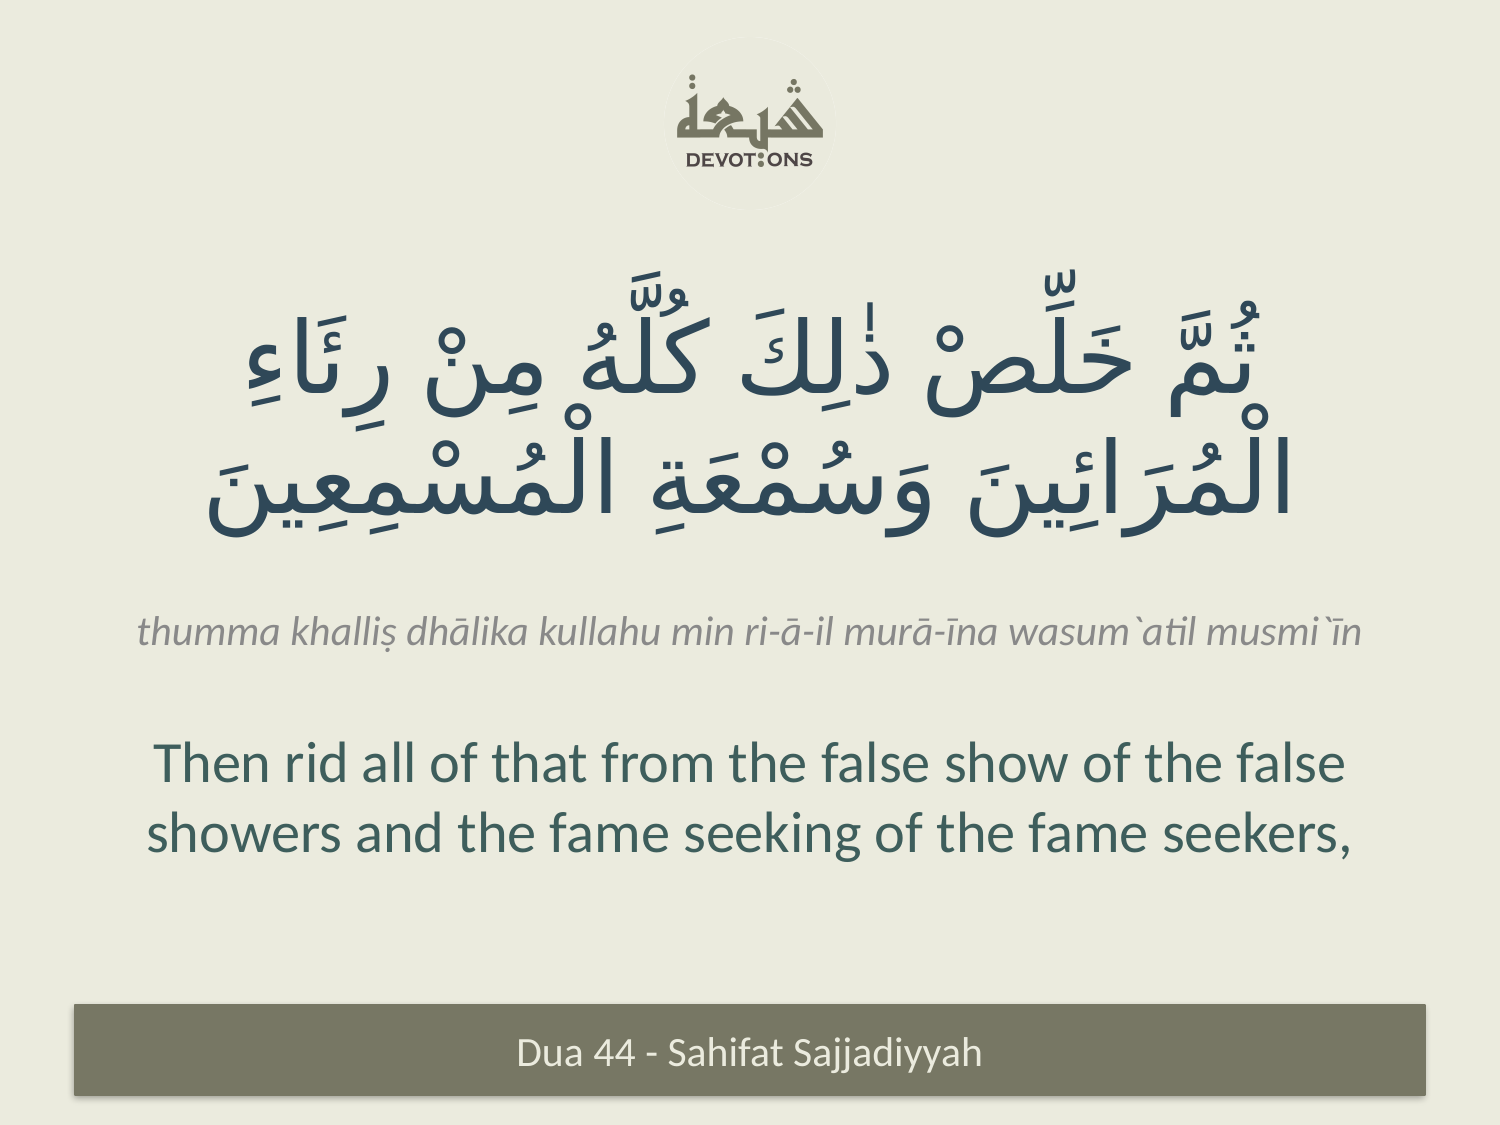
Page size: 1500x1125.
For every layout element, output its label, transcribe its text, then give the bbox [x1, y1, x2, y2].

text_box Dua 44 - Sahifat Sajjadiyyah [501, 1017, 999, 1083]
text_box ثُمَّ خَلِّصْ ذٰلِكَ كُلَّهُ مِنْ رِئَاءِ الْمُرَائِينَ وَسُمْعَةِ الْمُسْمِعِينَ thumma khalliṣ dhālika kullahu min ri-ā-il murā-īna wasum`atil musmi`īn Then rid all of that from the false show of the false showers and the fame seeking of the fame seekers, [74, 286, 1425, 871]
picture [656, 29, 844, 218]
text_box [74, 1004, 1426, 1096]
